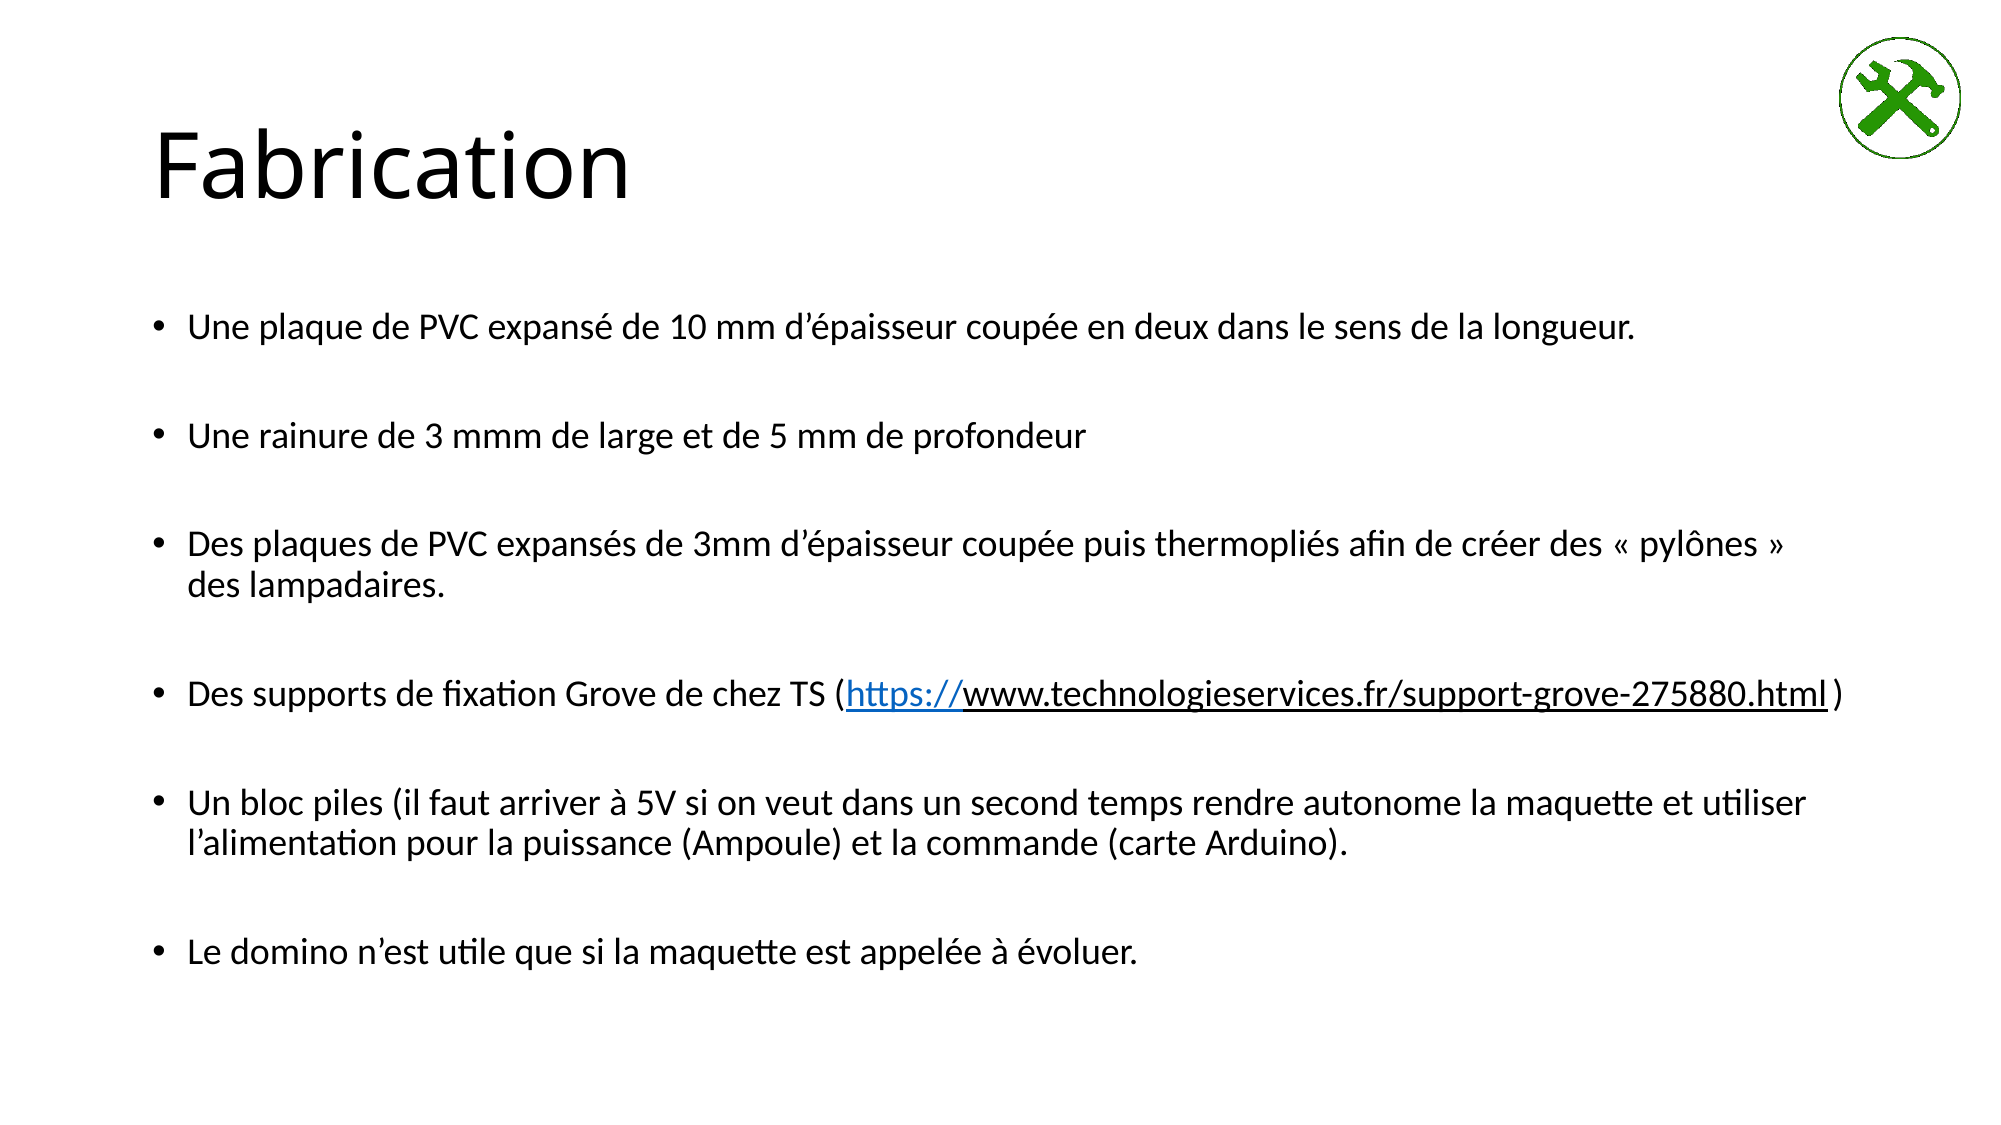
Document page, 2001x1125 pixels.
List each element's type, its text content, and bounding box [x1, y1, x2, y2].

picture [1839, 37, 1961, 159]
list Une plaque de PVC expansé de 10 mm d’épaisseur coupée en deux dans le sens de la longueur. Une rainure de 3 mmm de large et de 5 mm de profondeur Des plaques de PVC expansés de 3mm d’épaisseur coupée puis thermopliés afin de créer des « pylônes » des lampadaires. Des supports de fixation Grove de chez TS (https://www.technologieservices.fr/support-grove-275880.html ) Un bloc piles (il faut arriver à 5V si on veut dans un second temps rendre autonome la maquette et utiliser l’alimentation pour la puissance (Ampoule) et la commande (carte Arduino). Le domino n’est utile que si la maquette est appelée à évoluer. [137, 299, 1863, 1014]
title Fabrication [137, 59, 1863, 278]
